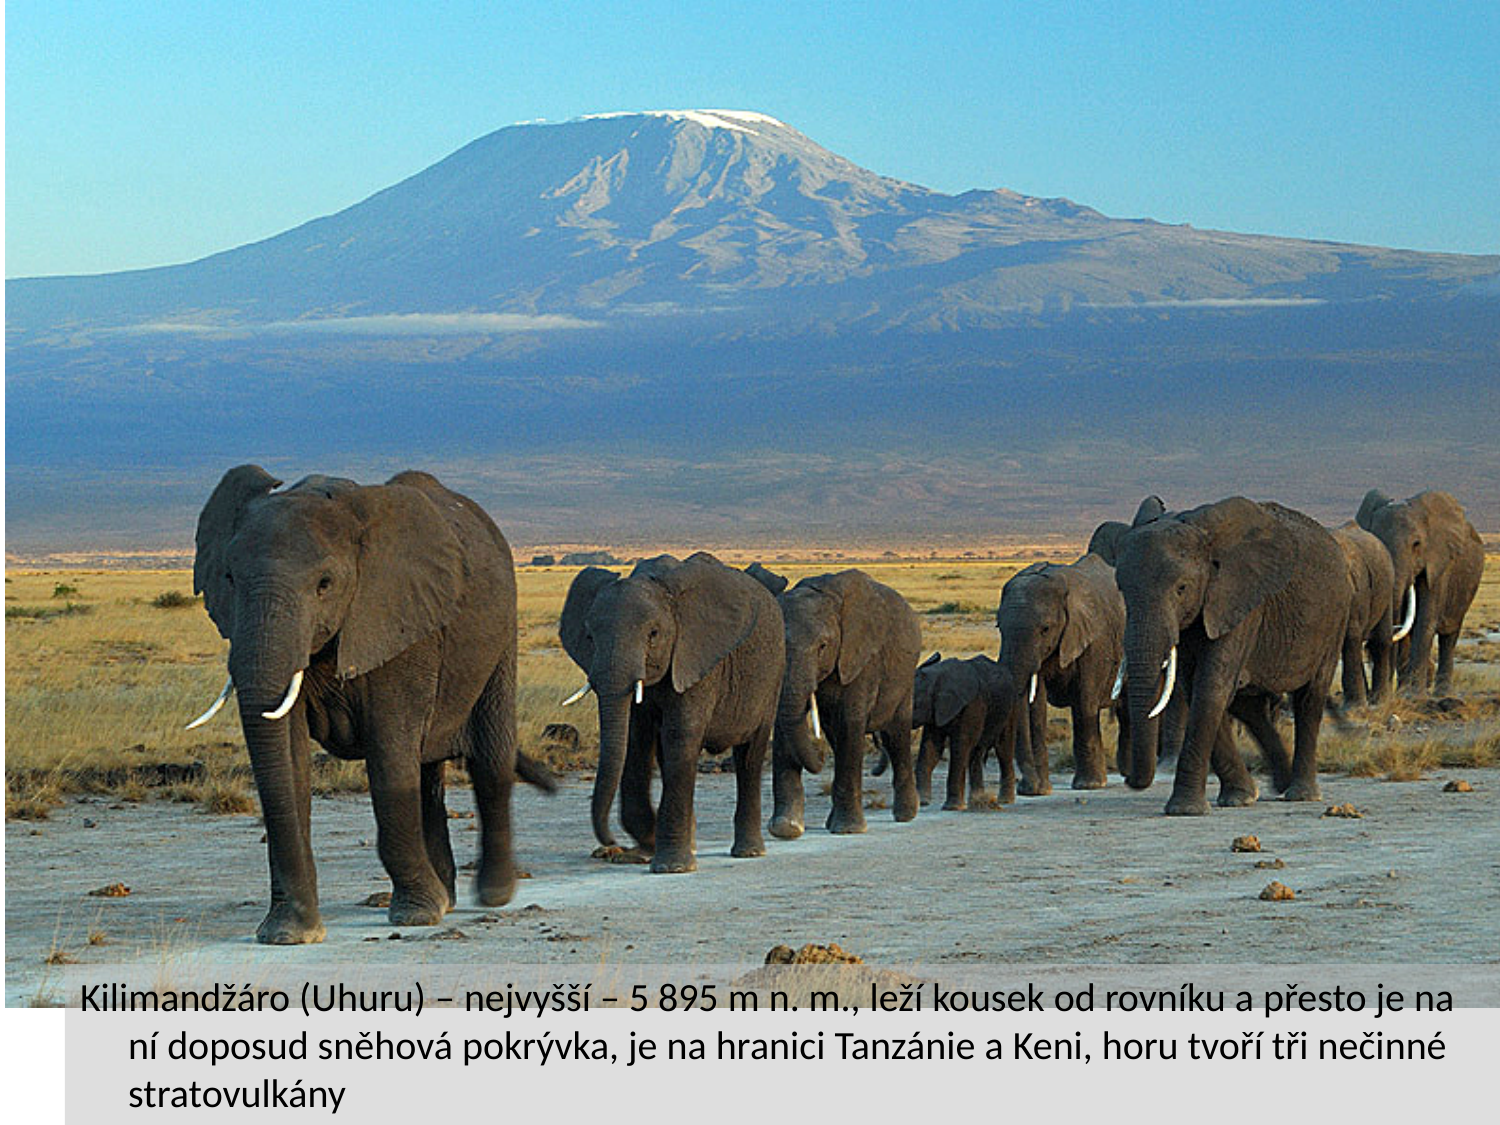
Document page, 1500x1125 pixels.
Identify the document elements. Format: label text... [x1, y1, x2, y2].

list Kilimandžáro (Uhuru) – nejvyšší – 5 895 m n. m., leží kousek od rovníku a přesto je na ní doposud sněhová pokrývka, je na hranici Tanzánie a Keni, horu tvoří tři nečinné stratovulkány [64, 1016, 1500, 1125]
picture [5, 0, 1500, 1009]
